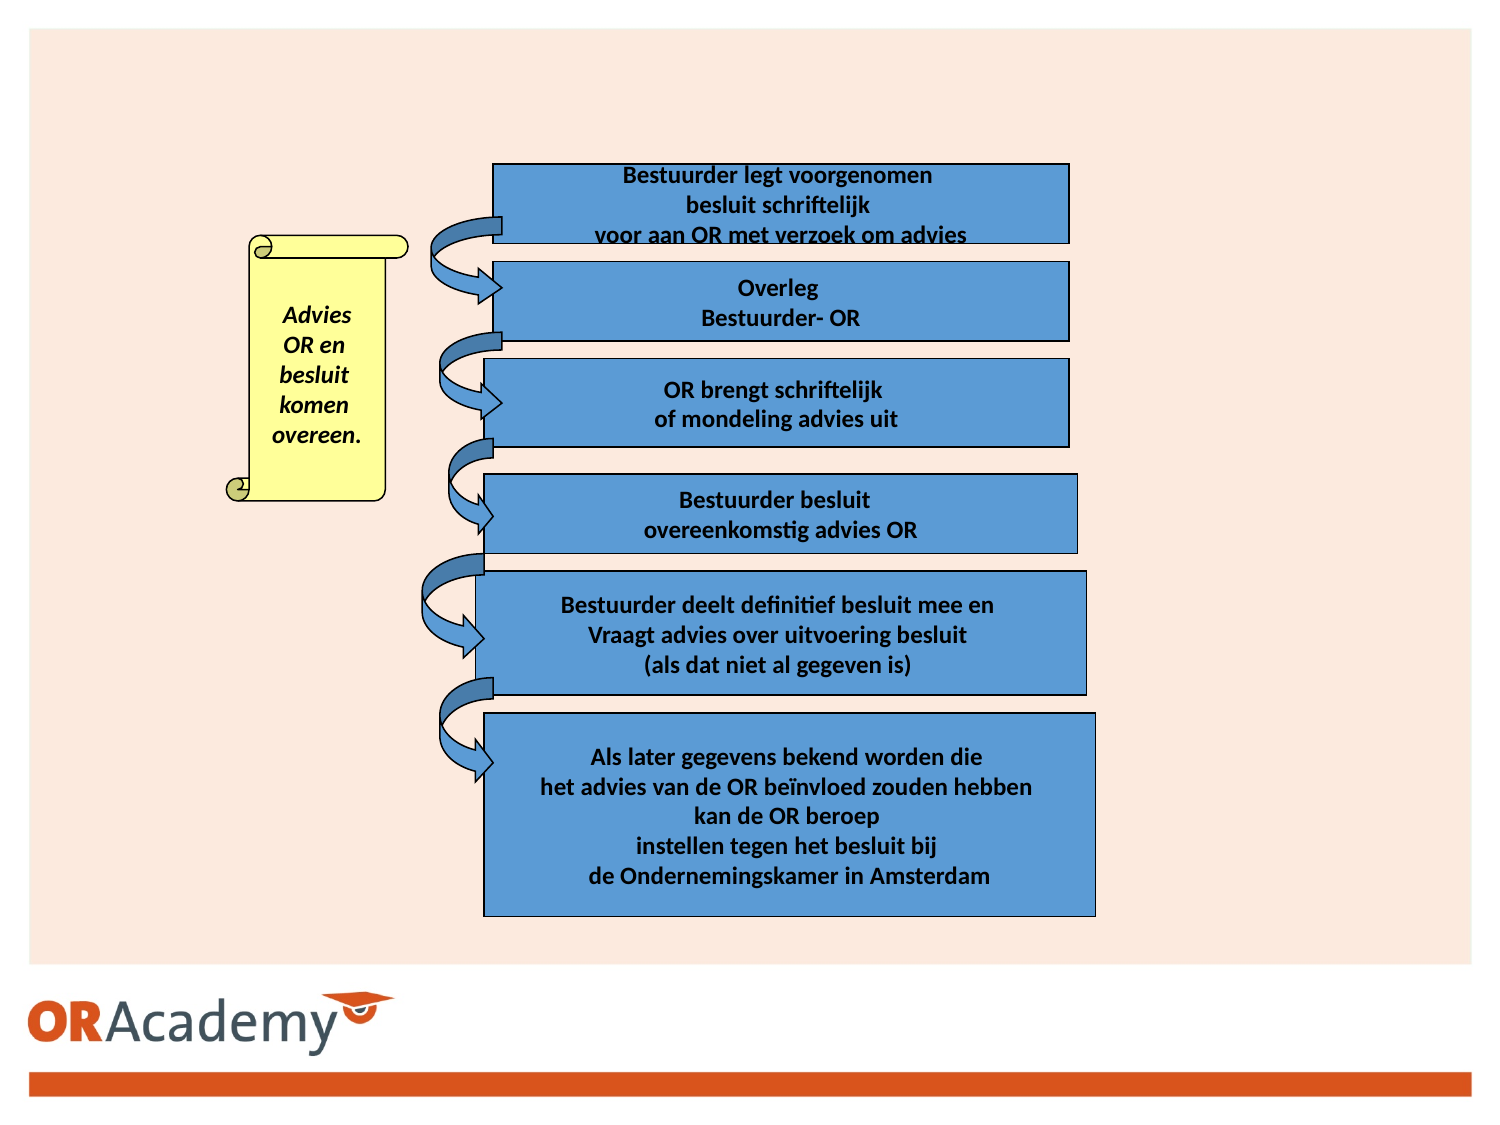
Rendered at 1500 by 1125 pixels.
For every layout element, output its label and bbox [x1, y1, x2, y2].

text_box [431, 216, 502, 304]
text_box [484, 712, 1096, 917]
text_box [484, 473, 1078, 554]
text_box [226, 235, 408, 501]
text_box [484, 358, 1069, 448]
text_box [422, 553, 485, 658]
text_box [475, 571, 1087, 696]
picture [0, 0, 1500, 1125]
text_box [493, 261, 1069, 341]
text_box [493, 152, 1069, 255]
text_box [448, 438, 494, 534]
text_box [439, 332, 502, 420]
text_box [439, 677, 494, 782]
